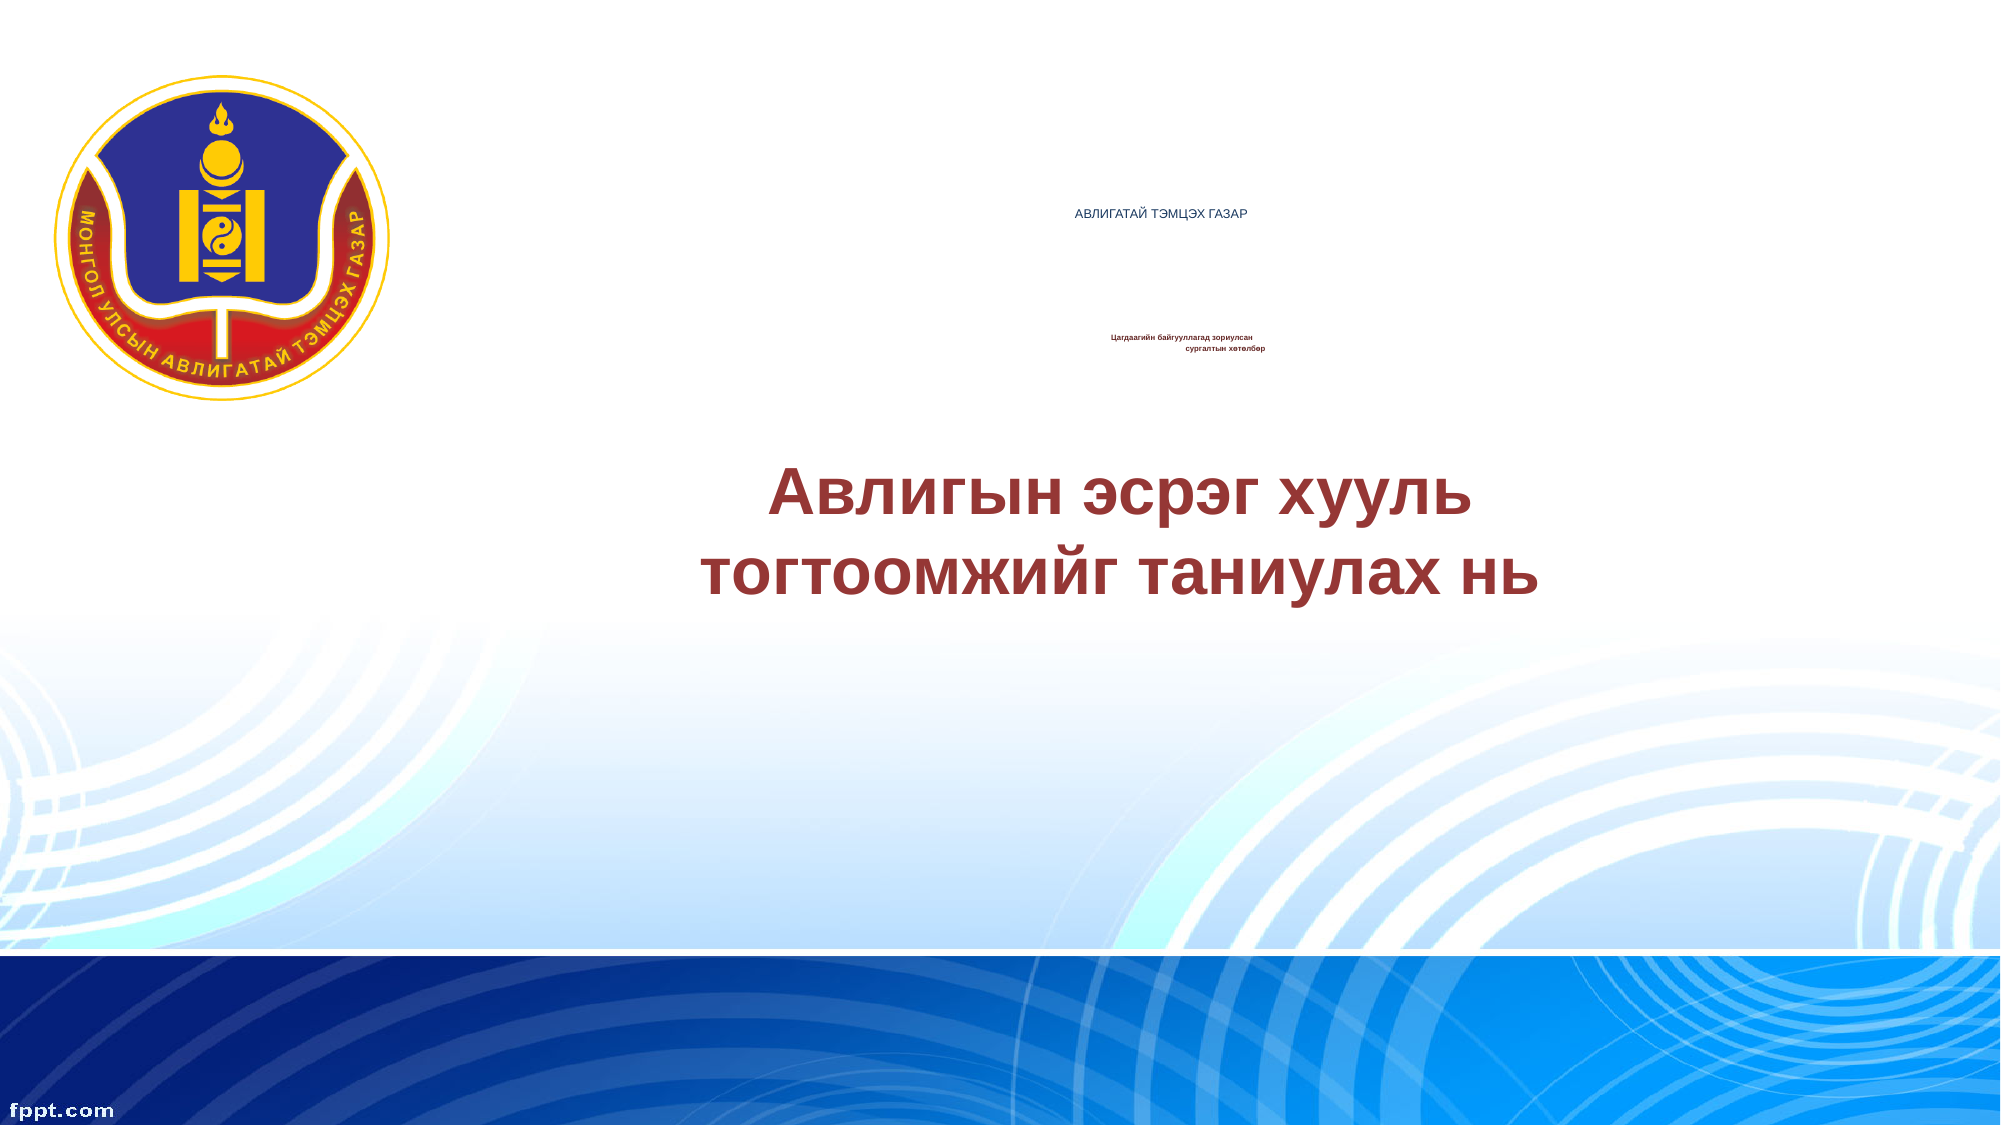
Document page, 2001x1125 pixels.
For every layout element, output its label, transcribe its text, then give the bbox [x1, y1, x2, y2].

text_box Авлигын эсрэг хууль тогтоомжийг таниулах нь [592, 360, 1649, 615]
picture [0, 0, 2001, 1125]
title АВЛИГАТАЙ ТЭМЦЭХ ГАЗАР Цагдаагийн байгууллагад зориулсан сургалтын хөтөлбөр [484, 76, 1838, 361]
